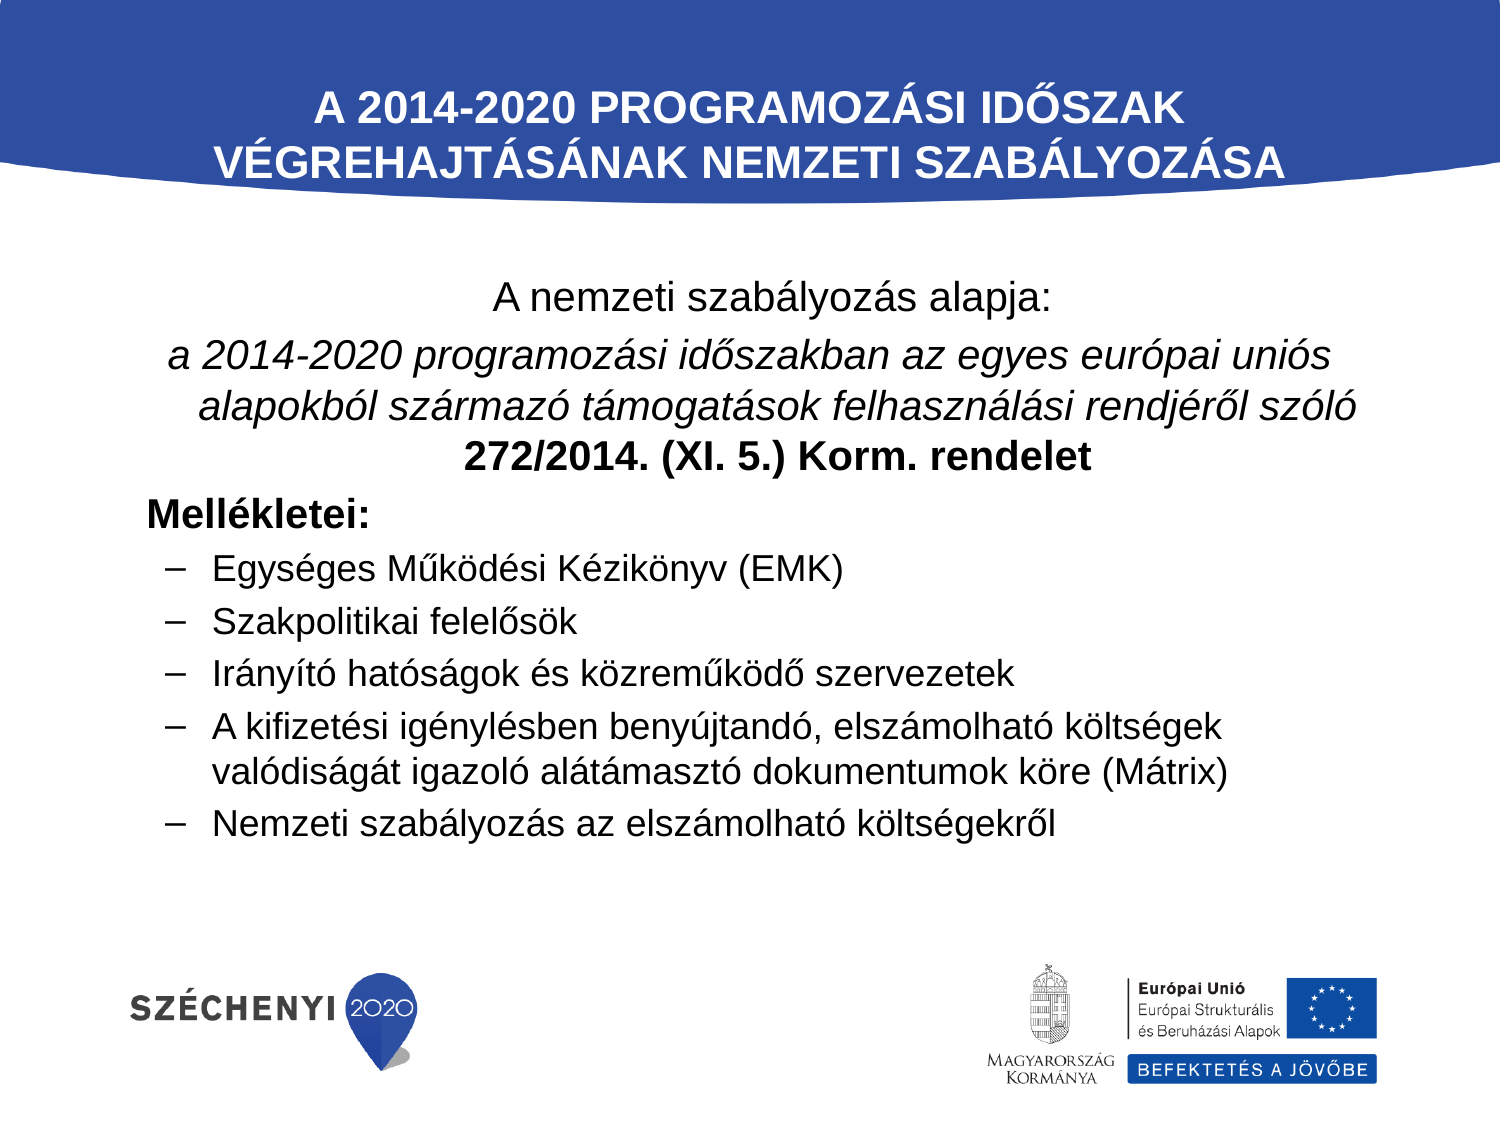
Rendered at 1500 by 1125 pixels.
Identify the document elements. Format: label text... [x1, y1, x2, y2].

title A 2014-2020 programozási időszak végrehajtásának nemzeti szabályozása [75, 45, 1425, 220]
picture [0, 0, 1500, 1125]
list A nemzeti szabályozás alapja: a 2014-2020 programozási időszakban az egyes európai uniós alapokból származó támogatások felhasználási rendjéről szóló 272/2014. (XI. 5.) Korm. rendelet Mellékletei: Egységes Működési Kézikönyv (EMK) Szakpolitikai felelősök Irányító hatóságok és közreműködő szervezetek A kifizetési igénylésben benyújtandó, elszámolható költségek valódiságát igazoló alátámasztó dokumentumok köre (Mátrix) Nemzeti szabályozás az elszámolható költségekről [75, 262, 1425, 938]
